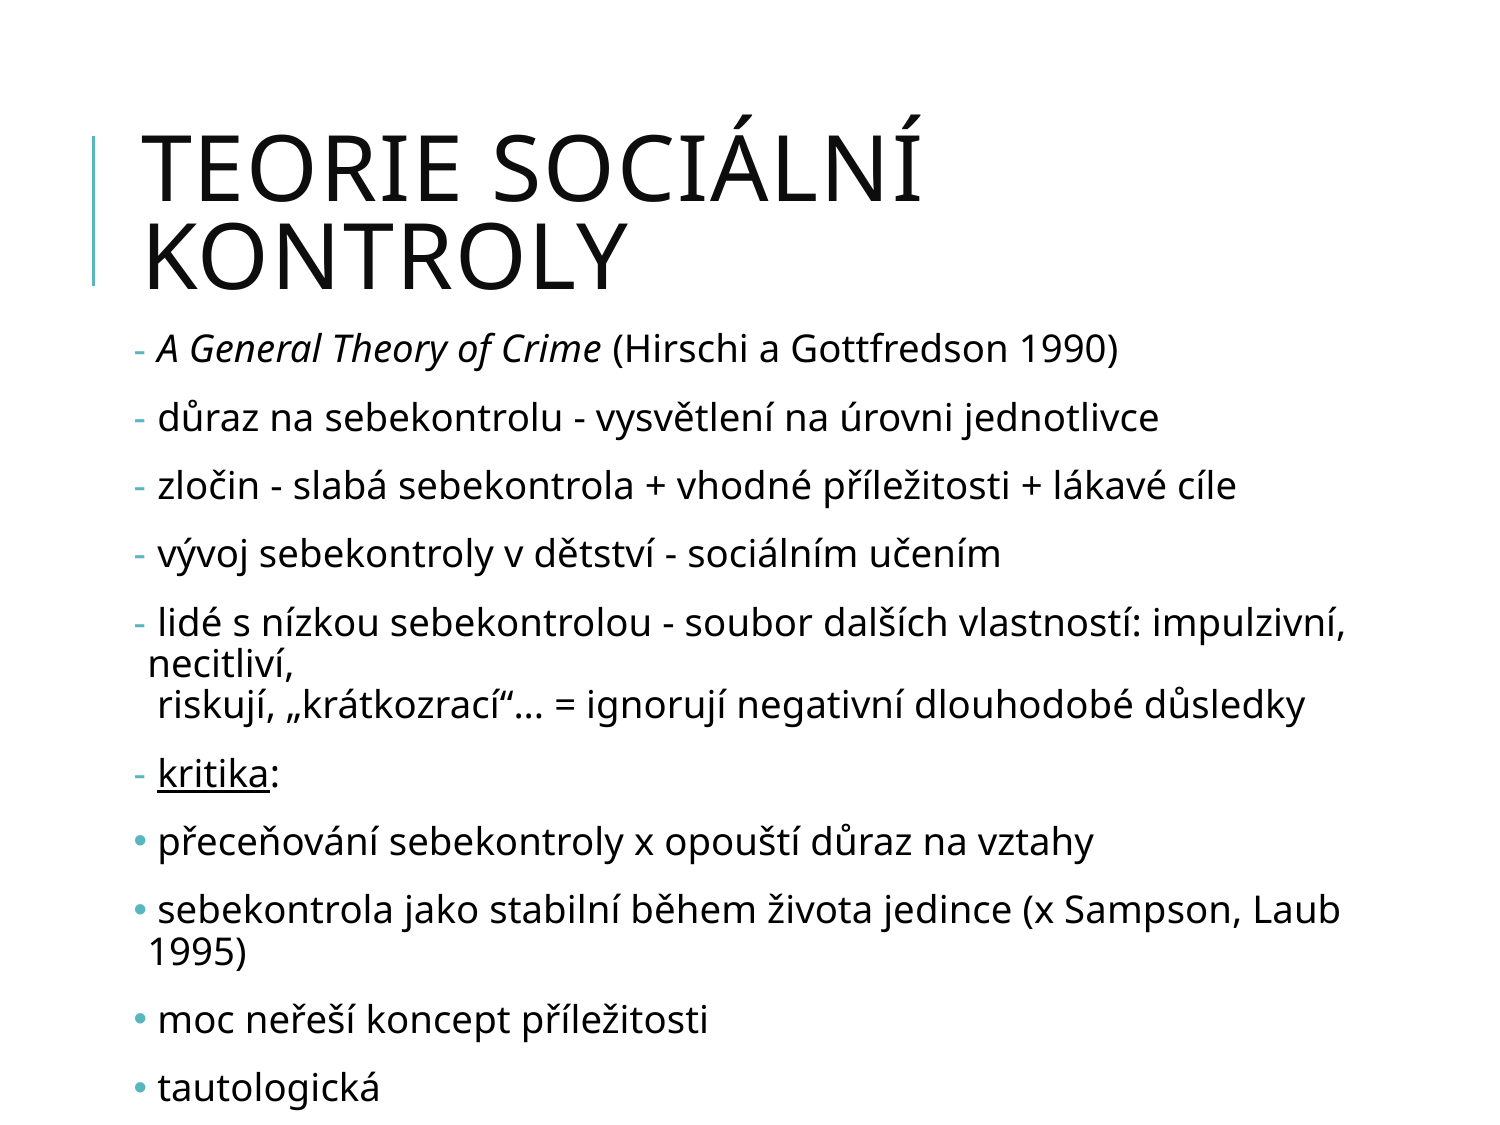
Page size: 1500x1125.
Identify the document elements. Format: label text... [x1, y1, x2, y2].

title teorie sociální kontroly [126, 96, 1322, 322]
list A General Theory of Crime (Hirschi a Gottfredson 1990) důraz na sebekontrolu - vysvětlení na úrovni jednotlivce zločin - slabá sebekontrola + vhodné příležitosti + lákavé cíle vývoj sebekontroly v dětství - sociálním učením lidé s nízkou sebekontrolou - soubor dalších vlastností: impulzivní, necitliví, riskují, „krátkozrací“... = ignorují negativní dlouhodobé důsledky kritika: přeceňování sebekontroly x opouští důraz na vztahy sebekontrola jako stabilní během života jedince (x Sampson, Laub 1995) moc neřeší koncept příležitosti tautologická [126, 322, 1414, 1125]
